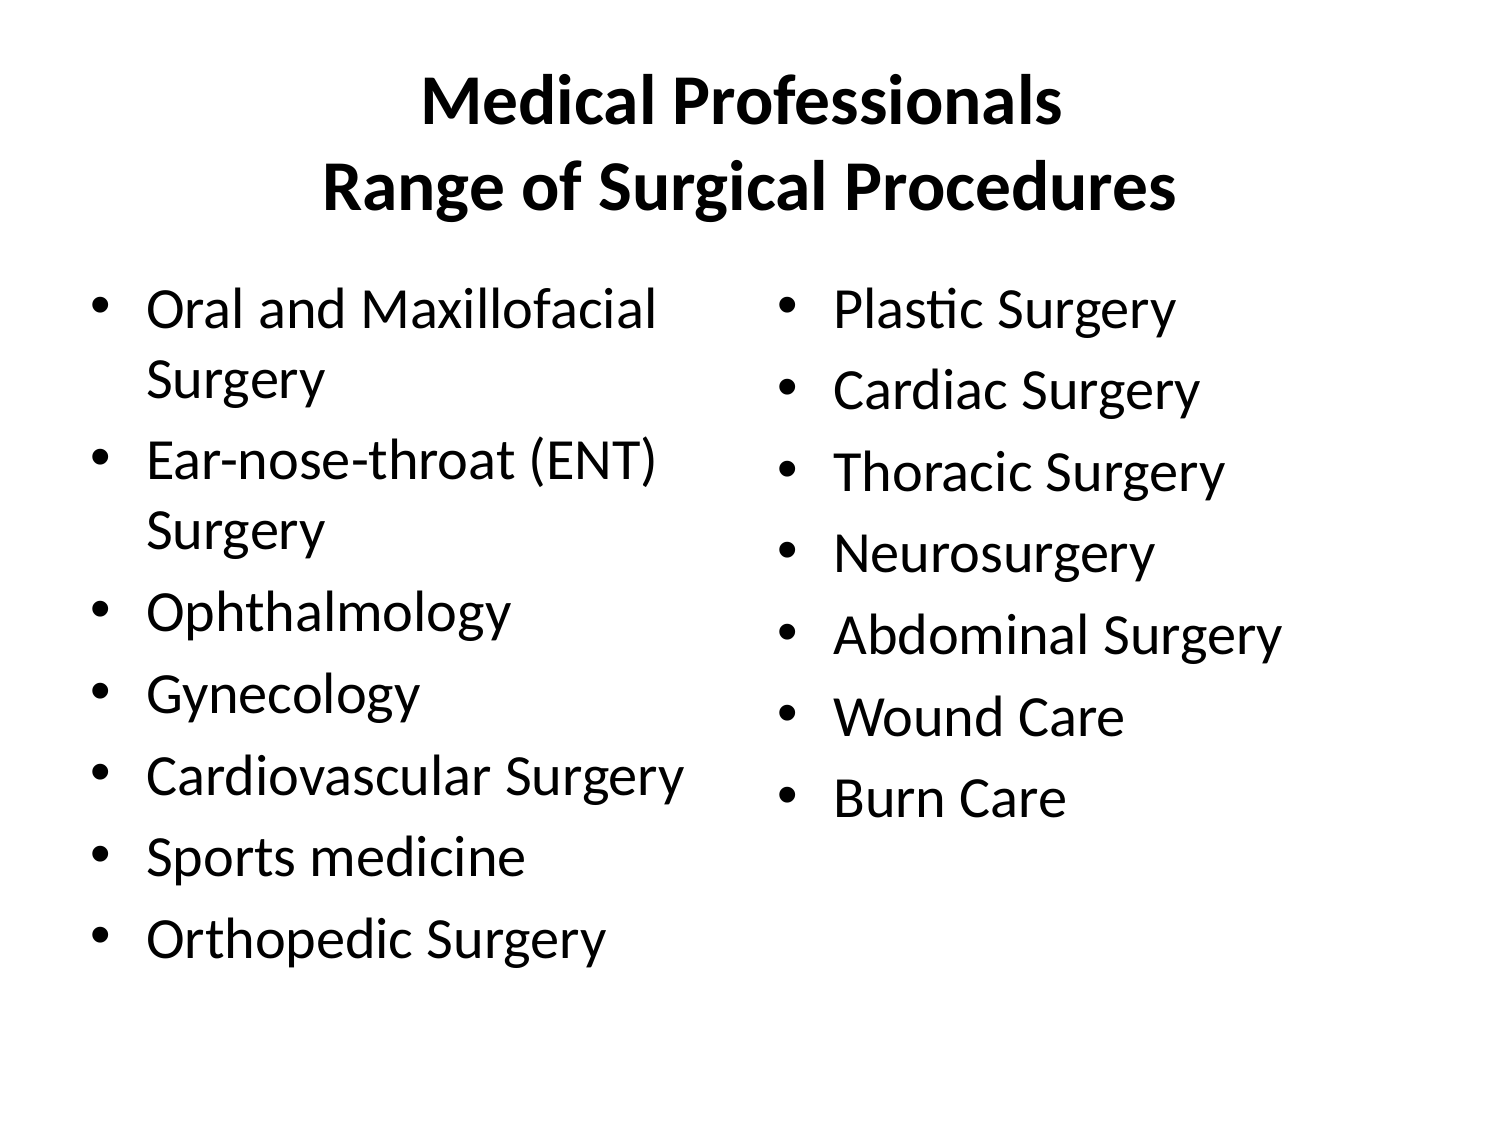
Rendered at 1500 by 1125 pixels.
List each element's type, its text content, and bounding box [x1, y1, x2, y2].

title Medical Professionals Range of Surgical Procedures [75, 45, 1425, 233]
list Plastic Surgery Cardiac Surgery Thoracic Surgery Neurosurgery Abdominal Surgery Wound Care Burn Care [761, 262, 1425, 1005]
list Oral and Maxillofacial Surgery Ear-nose-throat (ENT) Surgery Ophthalmology Gynecology Cardiovascular Surgery Sports medicine Orthopedic Surgery [75, 262, 761, 1005]
